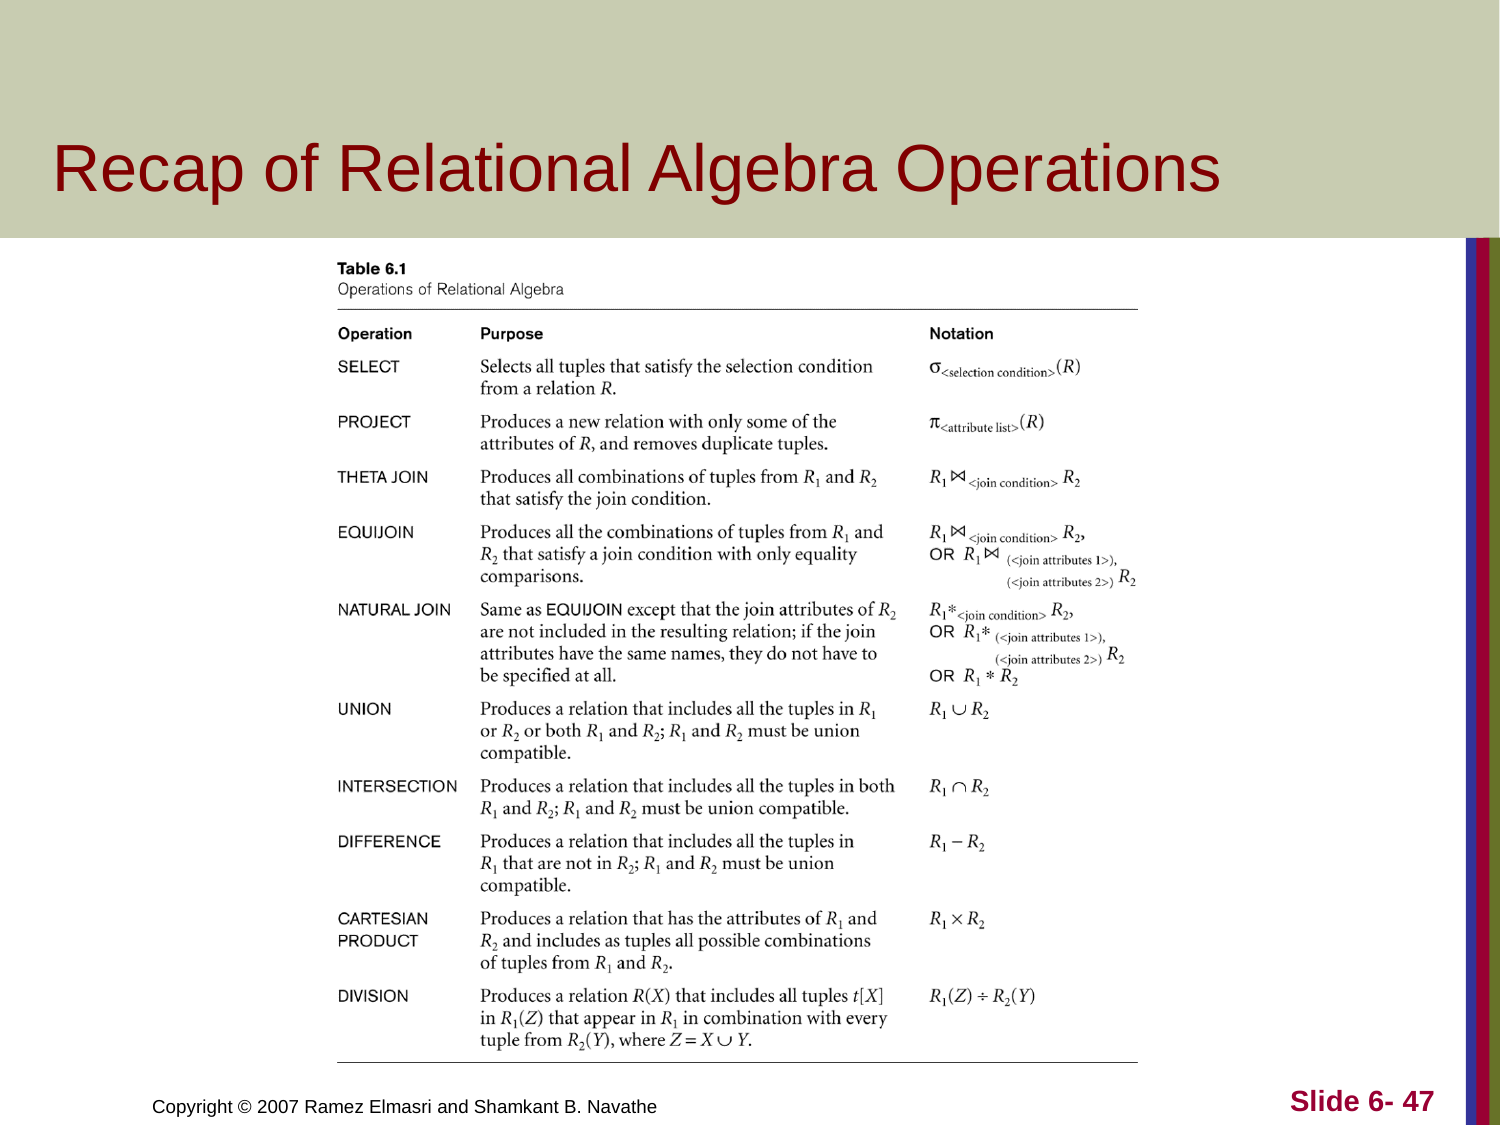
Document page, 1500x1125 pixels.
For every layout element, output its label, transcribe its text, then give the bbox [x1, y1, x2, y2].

slide_number Slide 6- 47 [1137, 1050, 1450, 1125]
title Recap of Relational Algebra Operations [37, 49, 1317, 213]
picture [337, 262, 1138, 1063]
